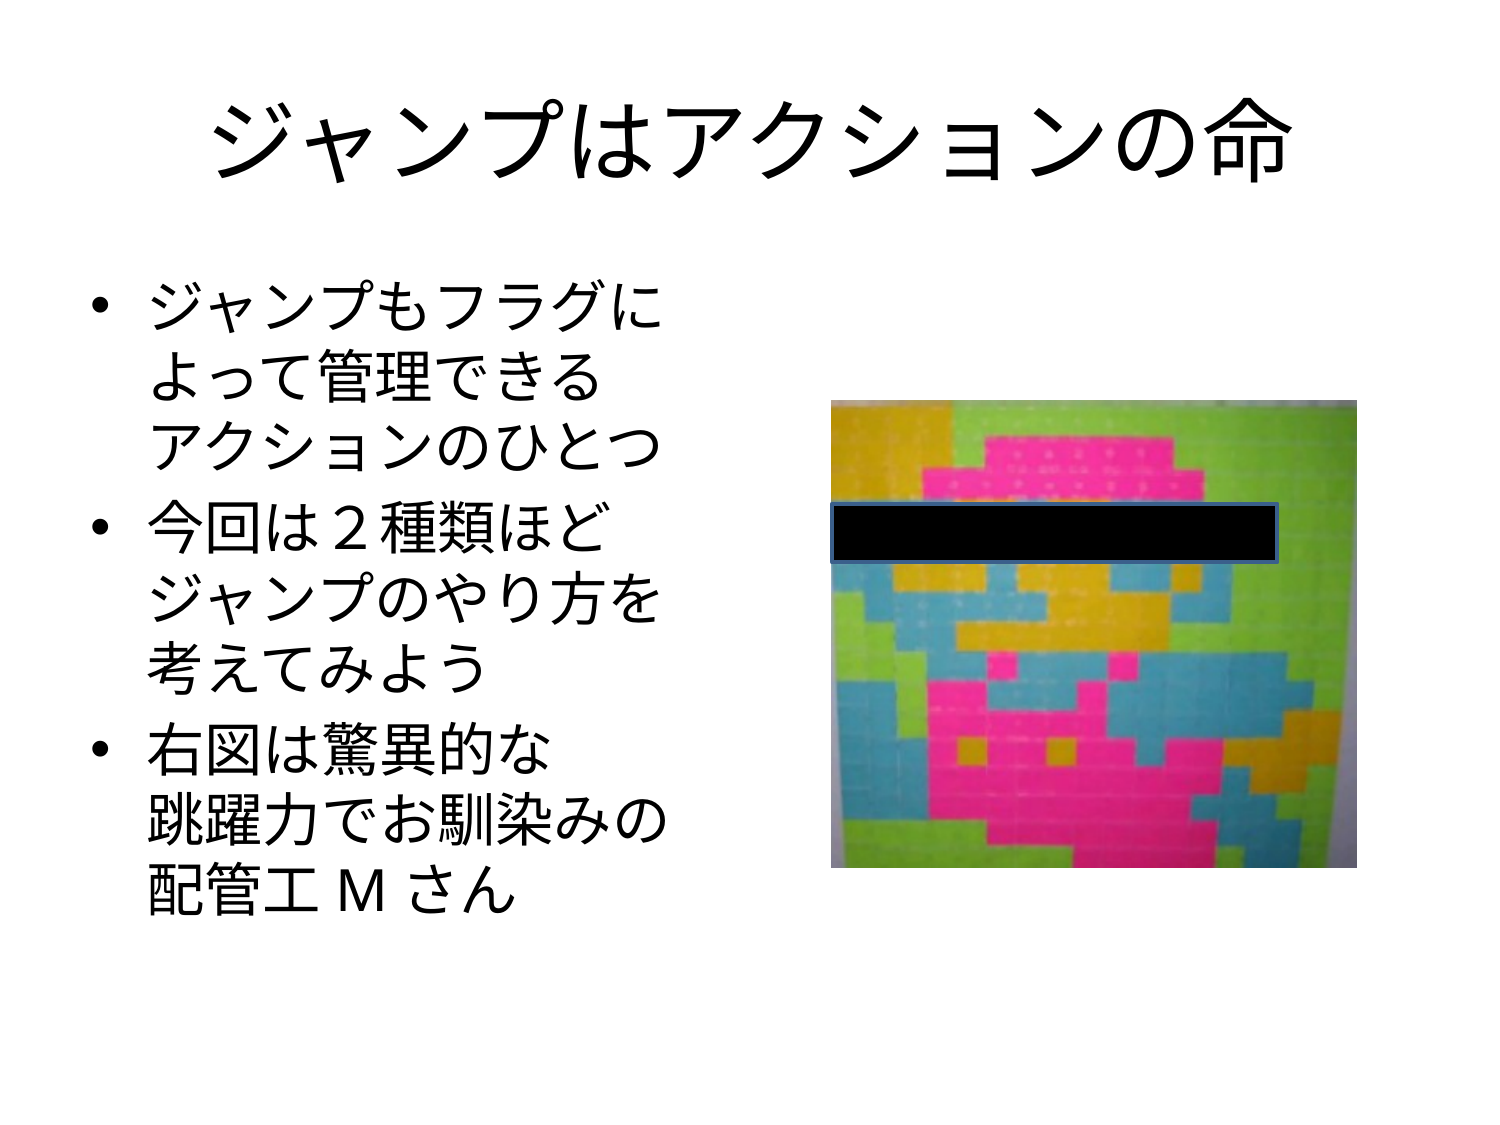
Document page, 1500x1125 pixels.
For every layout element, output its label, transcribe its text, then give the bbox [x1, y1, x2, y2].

list ジャンプもフラグによって管理できる アクションのひとつ 今回は２種類ほど ジャンプのやり方を 考えてみよう 右図は驚異的な 跳躍力でお馴染みの 配管工Mさん [75, 262, 738, 1005]
title ジャンプはアクションの命 [75, 45, 1425, 233]
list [830, 399, 1357, 868]
